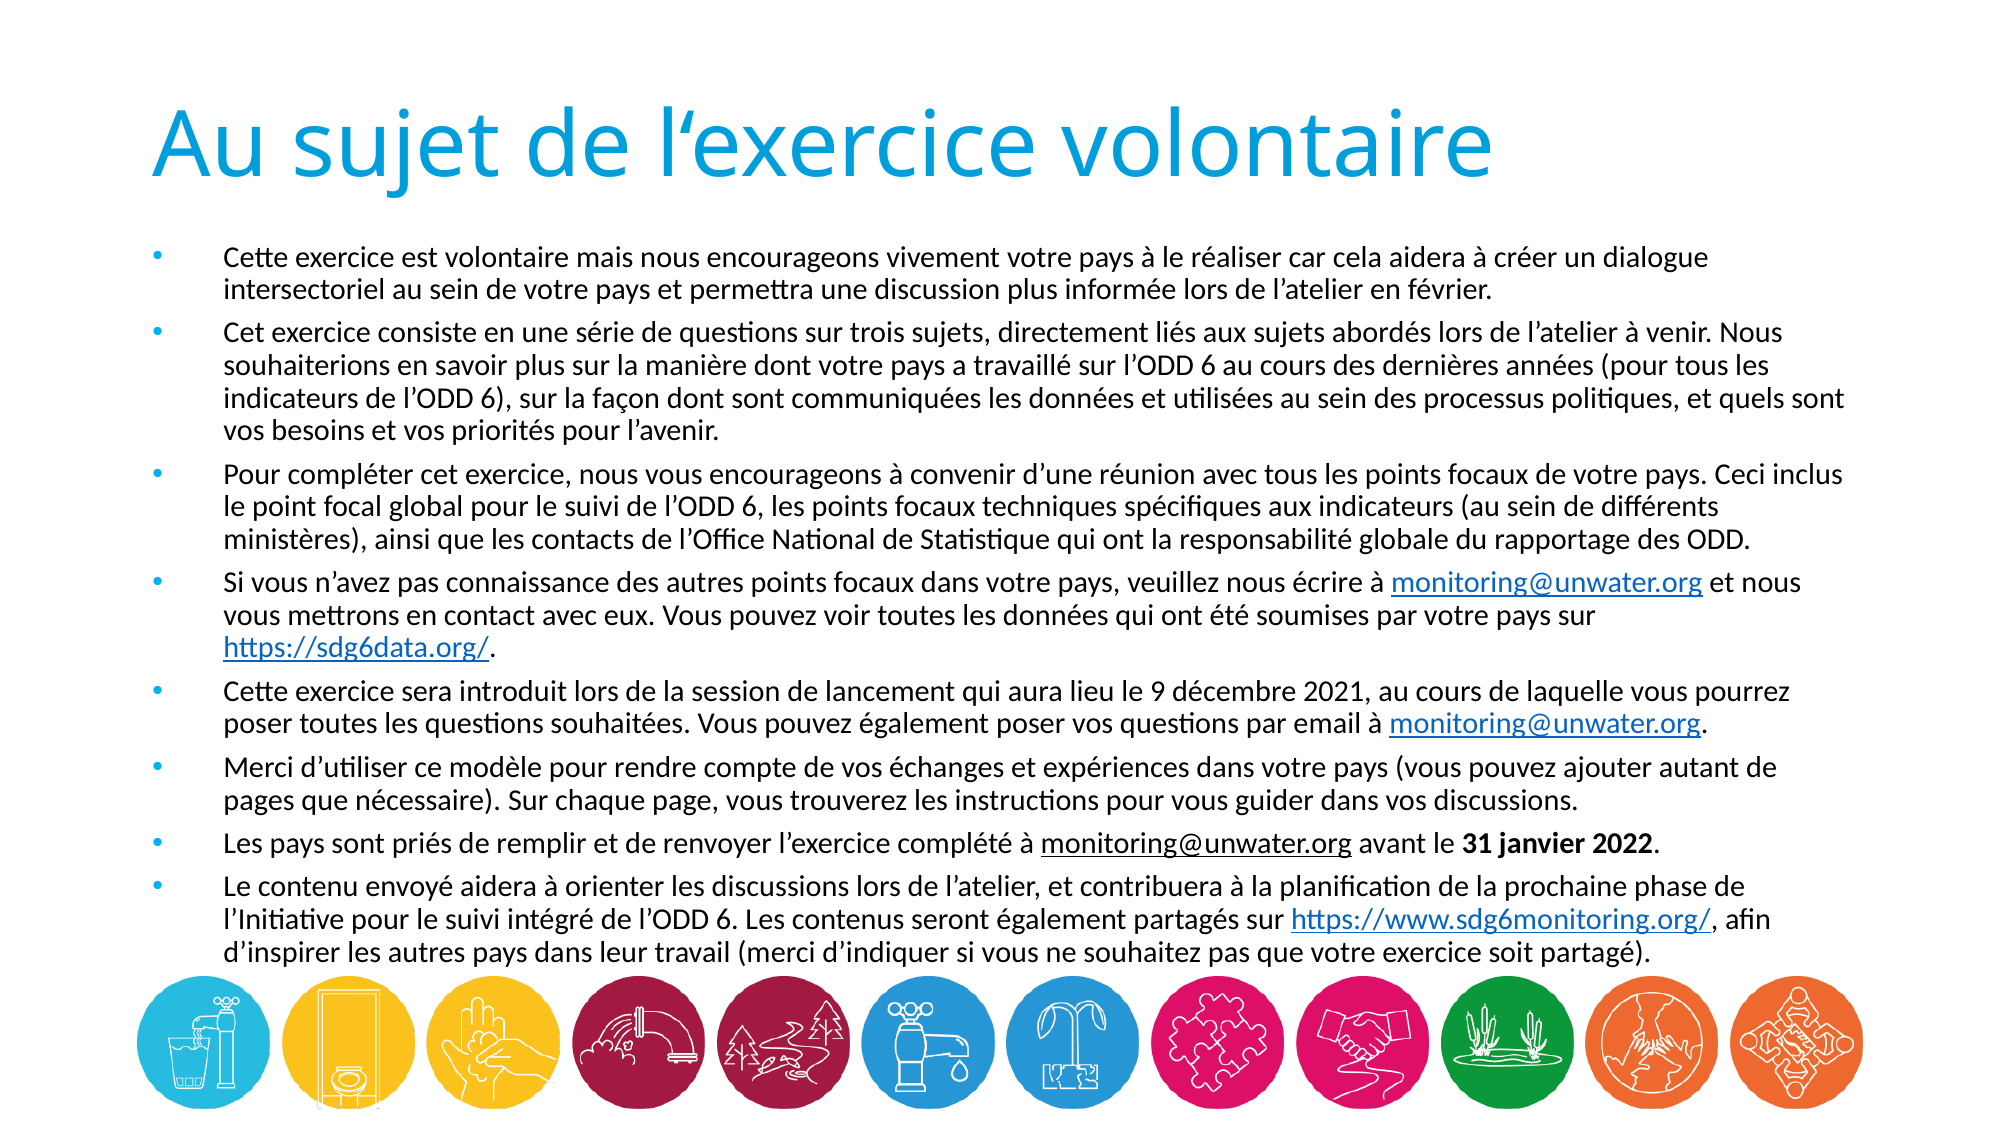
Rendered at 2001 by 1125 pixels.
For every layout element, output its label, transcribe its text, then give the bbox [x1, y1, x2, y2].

picture [426, 977, 560, 1109]
picture [282, 977, 415, 1109]
picture [717, 977, 850, 1109]
picture [572, 977, 705, 1109]
picture [137, 977, 270, 1109]
list Cette exercice est volontaire mais nous encourageons vivement votre pays à le réaliser car cela aidera à créer un dialogue intersectoriel au sein de votre pays et permettra une discussion plus informée lors de l’atelier en février. Cet exercice consiste en une série de questions sur trois sujets, directement liés aux sujets abordés lors de l’atelier à venir. Nous souhaiterions en savoir plus sur la manière dont votre pays a travaillé sur l’ODD 6 au cours des dernières années (pour tous les indicateurs de l’ODD 6), sur la façon dont sont communiquées les données et utilisées au sein des processus politiques, et quels sont vos besoins et vos priorités pour l’avenir. Pour compléter cet exercice, nous vous encourageons à convenir d’une réunion avec tous les points focaux de votre pays. Ceci inclus le point focal global pour le suivi de l’ODD 6, les points focaux techniques spécifiques aux indicateurs (au sein de différents ministères), ainsi que les contacts de l’Office National de Statistique qui ont la responsabilité globale du rapportage des ODD. Si vous n’avez pas connaissance des autres points focaux dans votre pays, veuillez nous écrire à monitoring@unwater.org et nous vous mettrons en contact avec eux. Vous pouvez voir toutes les données qui ont été soumises par votre pays sur https://sdg6data.org/. Cette exercice sera introduit lors de la session de lancement qui aura lieu le 9 décembre 2021, au cours de laquelle vous pourrez poser toutes les questions souhaitées. Vous pouvez également poser vos questions par email à monitoring@unwater.org. Merci d’utiliser ce modèle pour rendre compte de vos échanges et expériences dans votre pays (vous pouvez ajouter autant de pages que nécessaire). Sur chaque page, vous trouverez les instructions pour vous guider dans vos discussions. Les pays sont priés de remplir et de renvoyer l’exercice complété à monitoring@unwater.org avant le 31 janvier 2022. Le contenu envoyé aidera à orienter les discussions lors de l’atelier, et contribuera à la planification de la prochaine phase de l’Initiative pour le suivi intégré de l’ODD 6. Les contenus seront également partagés sur https://www.sdg6monitoring.org/, afin d’inspirer les autres pays dans leur travail (merci d’indiquer si vous ne souhaitez pas que votre exercice soit partagé). [137, 233, 1863, 977]
title Au sujet de l‘exercice volontaire [137, 59, 1863, 233]
picture [1151, 977, 1284, 1109]
picture [861, 977, 995, 1109]
picture [1006, 977, 1139, 1109]
picture [1730, 977, 1863, 1109]
picture [1296, 977, 1429, 1109]
picture [1441, 977, 1574, 1109]
picture [1585, 977, 1718, 1109]
